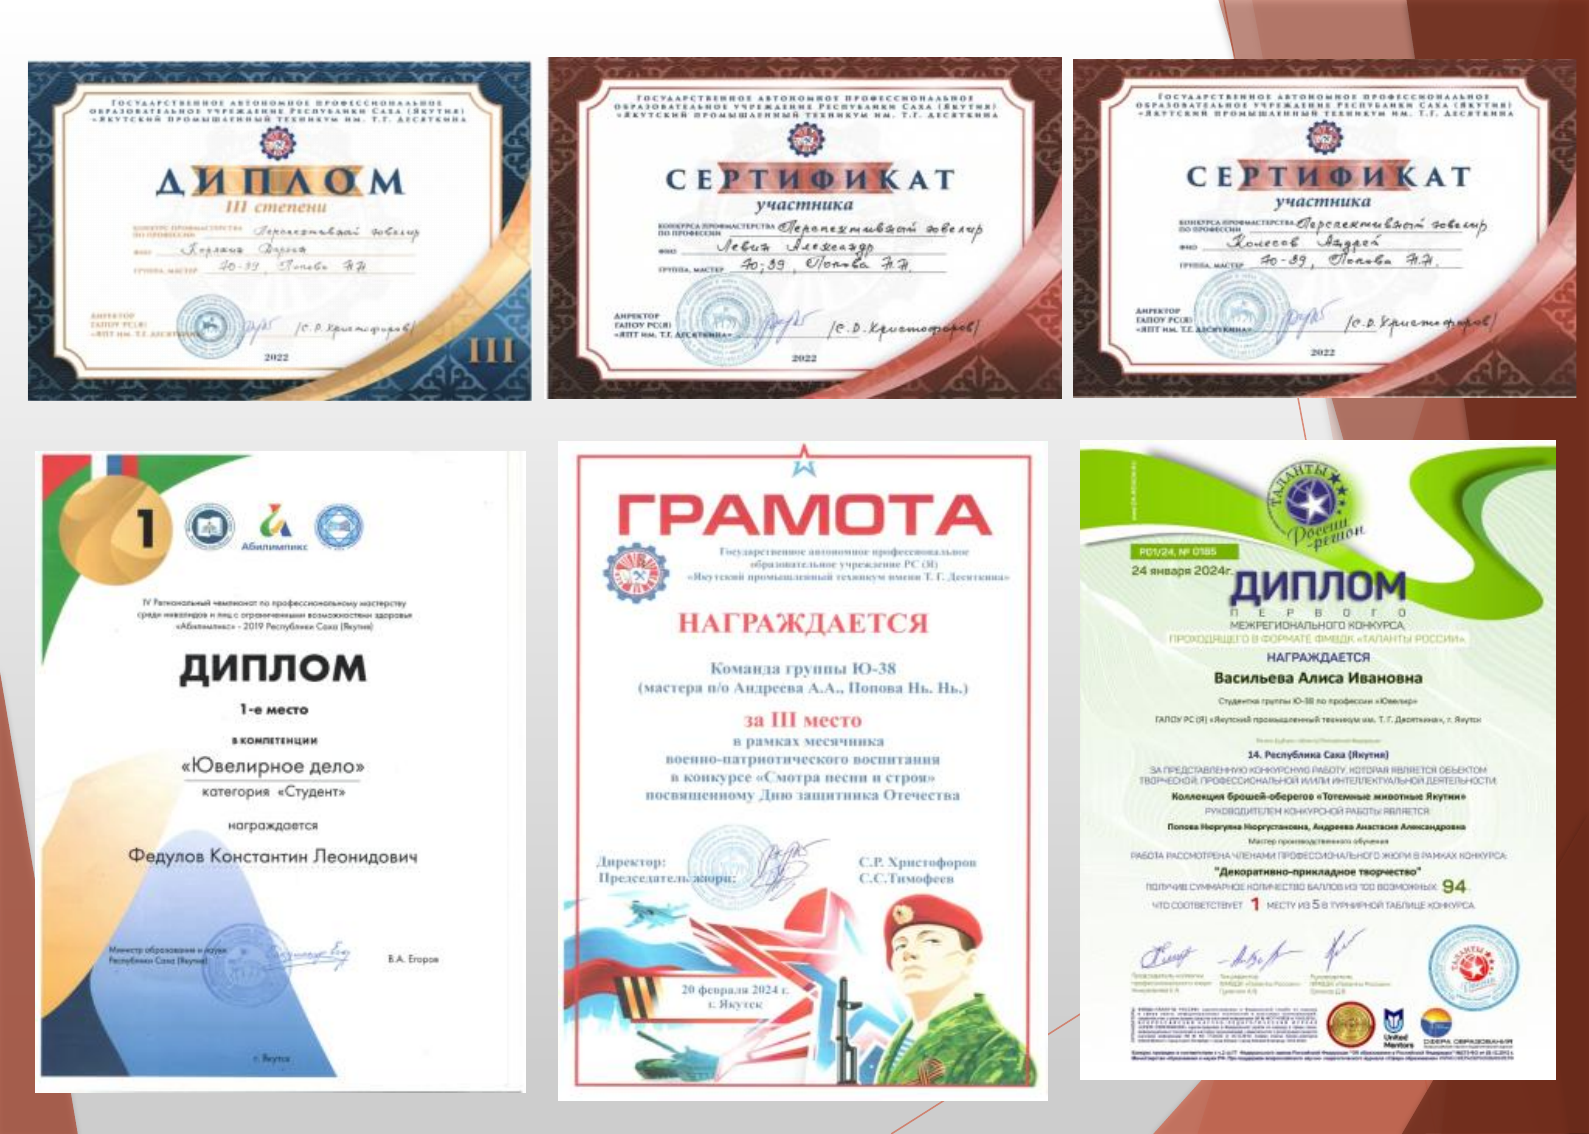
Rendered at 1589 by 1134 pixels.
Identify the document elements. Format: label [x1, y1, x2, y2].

picture [28, 0, 532, 1094]
picture [557, 441, 1049, 1102]
picture [1072, 58, 1577, 398]
picture [543, 56, 1063, 399]
picture [1080, 440, 1556, 1080]
